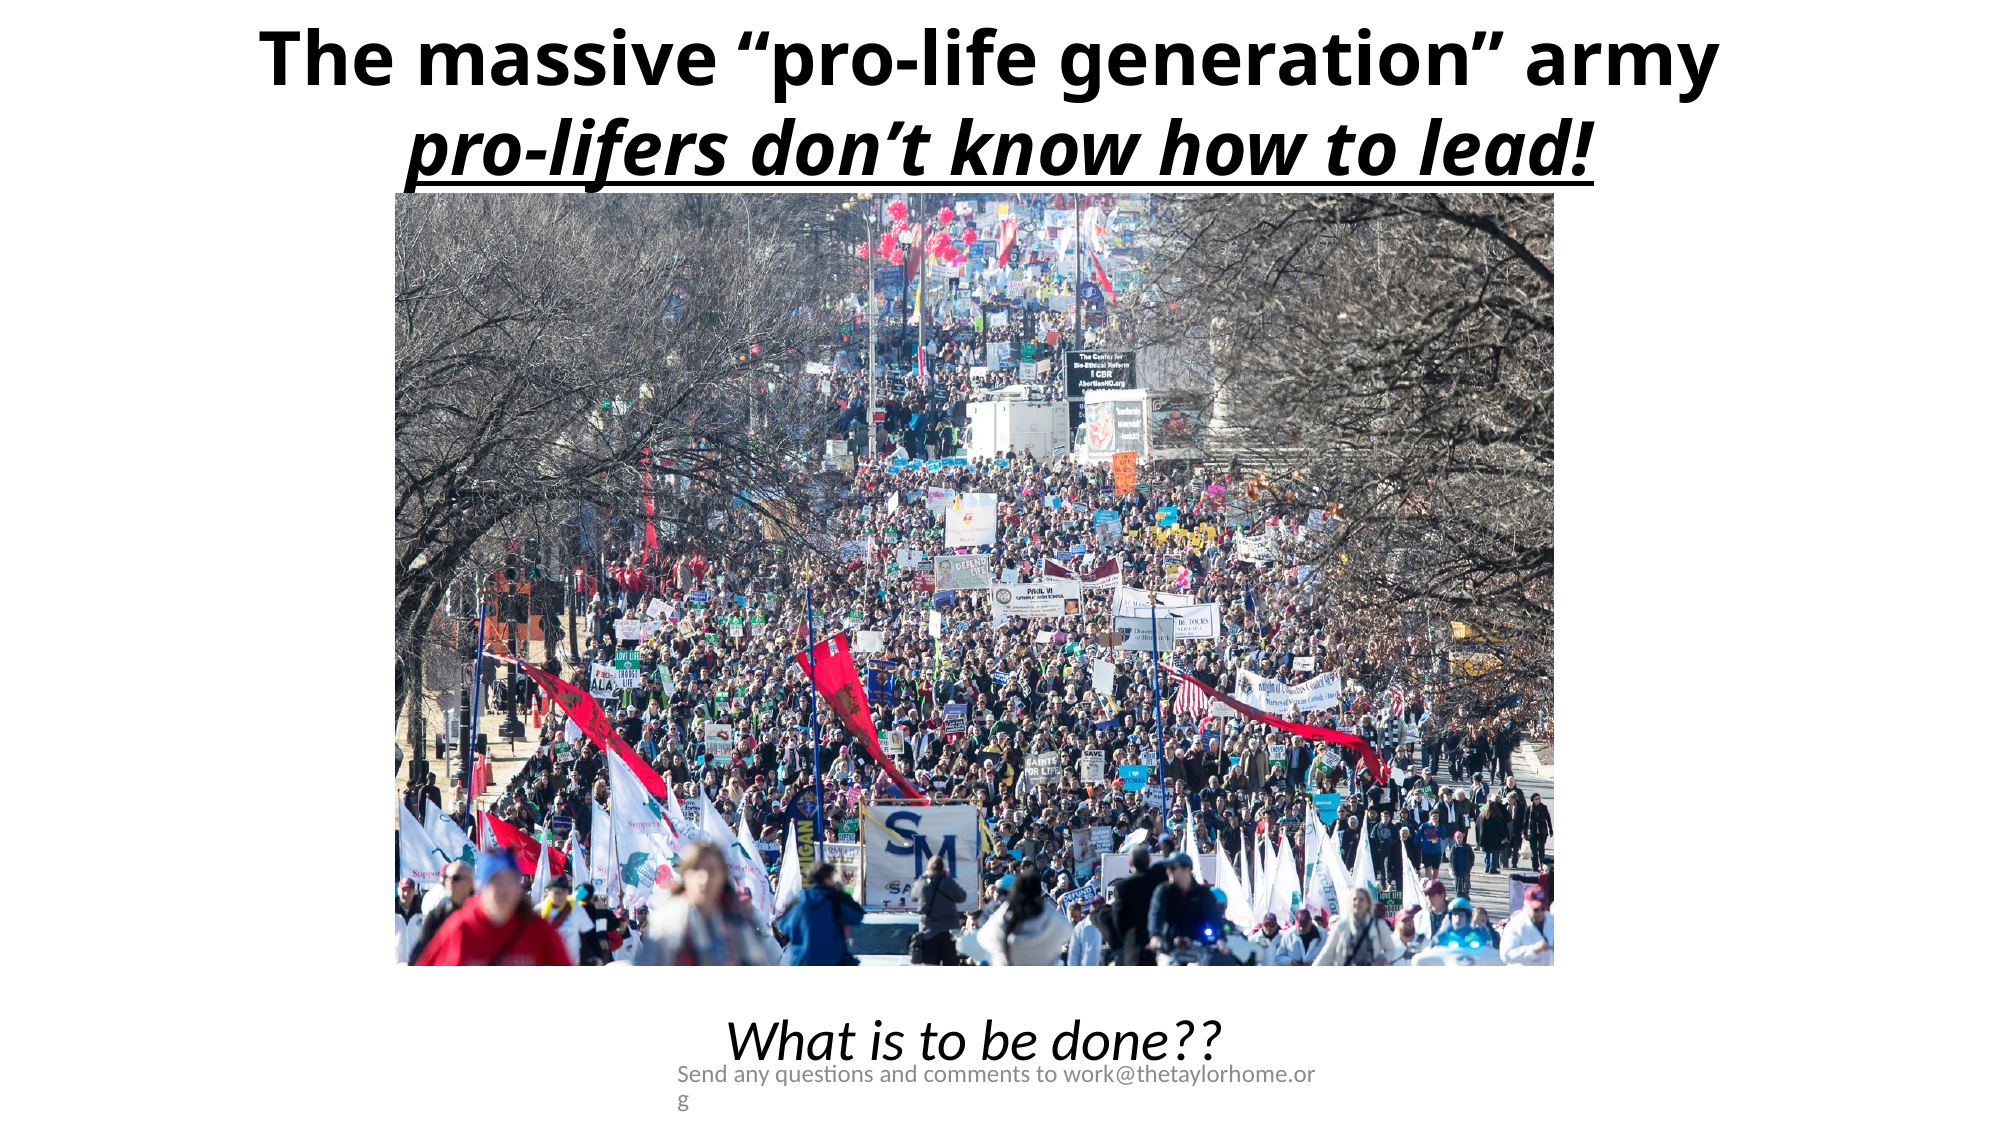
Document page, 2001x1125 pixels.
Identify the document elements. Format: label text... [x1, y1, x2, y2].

text_box What is to be done?? [188, 994, 1760, 1080]
text_box The massive “pro-life generation” army pro-lifers don’t know how to lead! [24, 3, 1975, 198]
footer Send any questions and comments to work@thetaylorhome.org [662, 1042, 1338, 1103]
picture [395, 193, 1554, 966]
